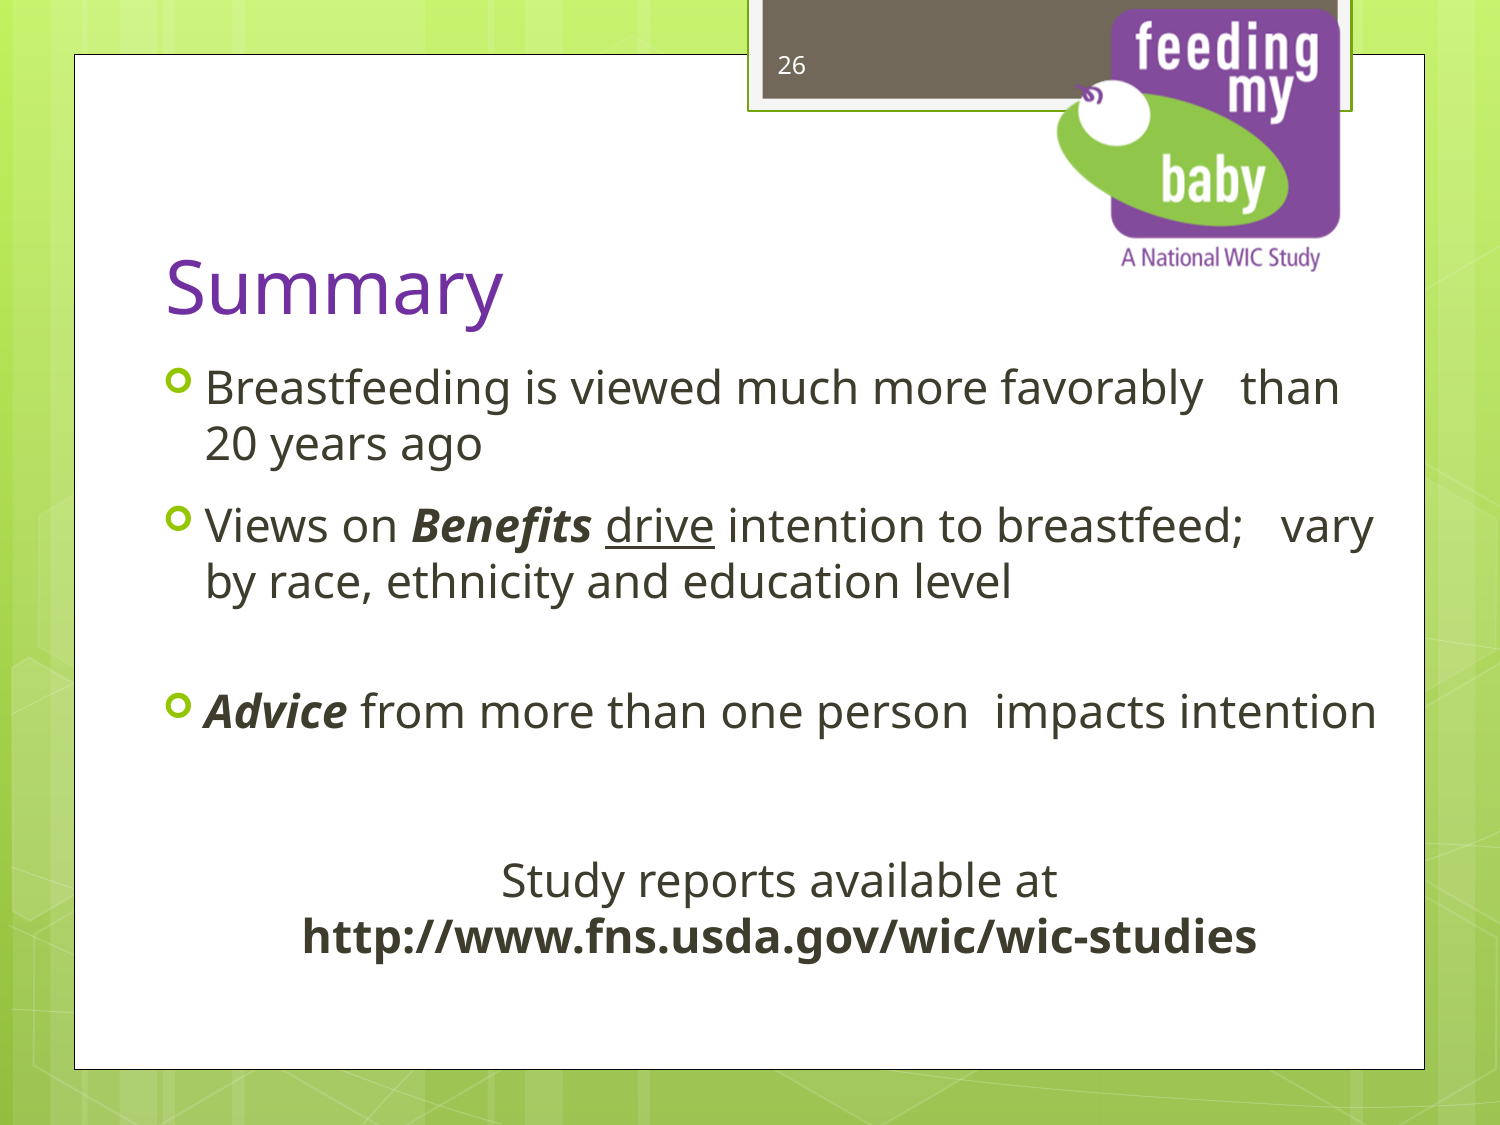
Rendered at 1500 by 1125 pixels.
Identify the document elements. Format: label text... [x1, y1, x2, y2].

slide_number 26 [762, 36, 982, 97]
list Breastfeeding is viewed much more favorably than 20 years ago Views on Benefits drive intention to breastfeed; vary by race, ethnicity and education level Advice from more than one person impacts intention Study reports available at http://www.fns.usda.gov/wic/wic-studies [137, 350, 1413, 1013]
title Summary [150, 162, 1303, 338]
picture [1050, 0, 1350, 283]
